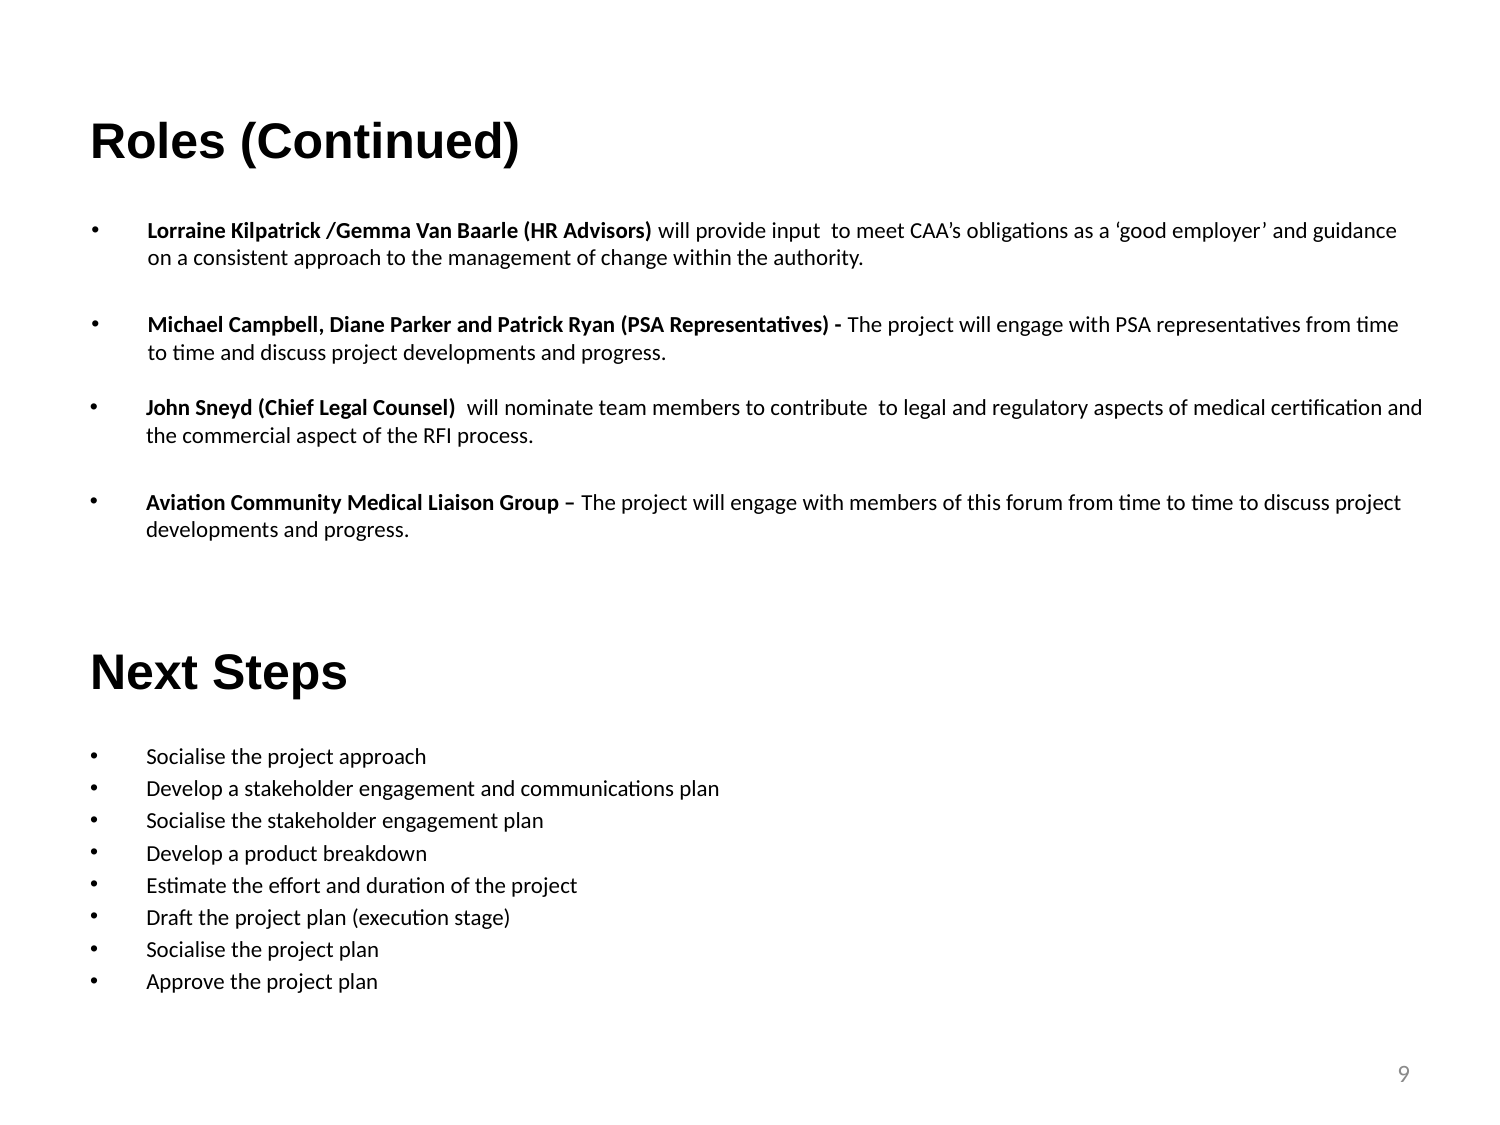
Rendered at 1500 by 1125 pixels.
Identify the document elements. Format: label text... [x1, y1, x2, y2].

slide_number 9 [1074, 1042, 1425, 1103]
text_box Aviation Community Medical Liaison Group – The project will engage with members of this forum from time to time to discuss project developments and progress. [75, 479, 1471, 550]
text_box Roles (Continued) [74, 45, 1425, 233]
text_box John Sneyd (Chief Legal Counsel) will nominate team members to contribute to legal and regulatory aspects of medical certification and the commercial aspect of the RFI process. [75, 385, 1471, 455]
list Socialise the project approach Develop a stakeholder engagement and communications plan Socialise the stakeholder engagement plan Develop a product breakdown Estimate the effort and duration of the project Draft the project plan (execution stage) Socialise the project plan Approve the project plan [75, 764, 1425, 1024]
text_box Lorraine Kilpatrick /Gemma Van Baarle (HR Advisors) will provide input to meet CAA’s obligations as a ‘good employer’ and guidance on a consistent approach to the management of change within the authority. [76, 208, 1436, 278]
text_box Michael Campbell, Diane Parker and Patrick Ryan (PSA Representatives) - The project will engage with PSA representatives from time to time and discuss project developments and progress. [76, 302, 1436, 373]
title Next Steps [75, 575, 1425, 764]
